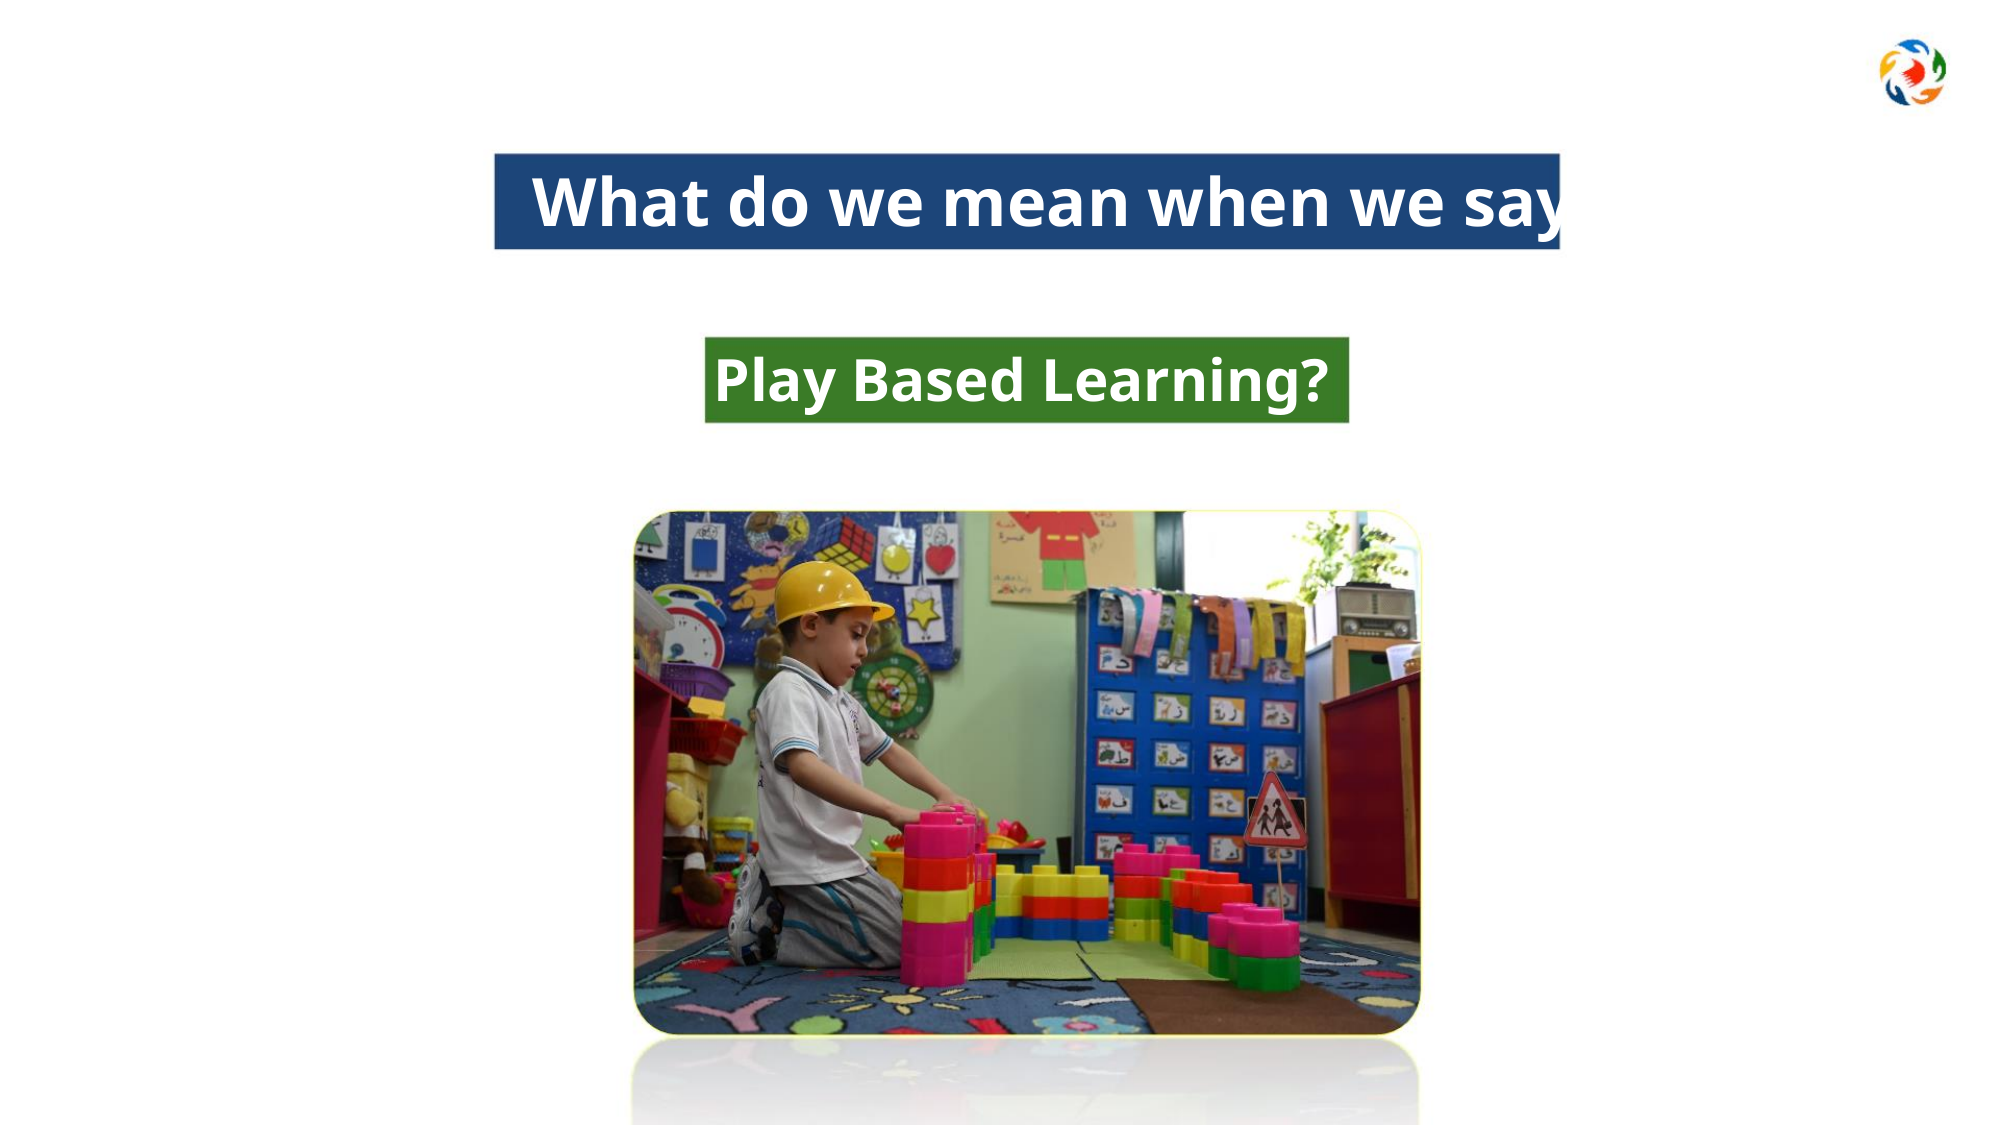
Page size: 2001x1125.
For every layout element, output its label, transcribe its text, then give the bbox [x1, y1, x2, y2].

text_box Play Based Learning? [713, 352, 1414, 414]
text_box What do we mean when we say [532, 170, 1670, 240]
text_box [0, 0, 2000, 1125]
